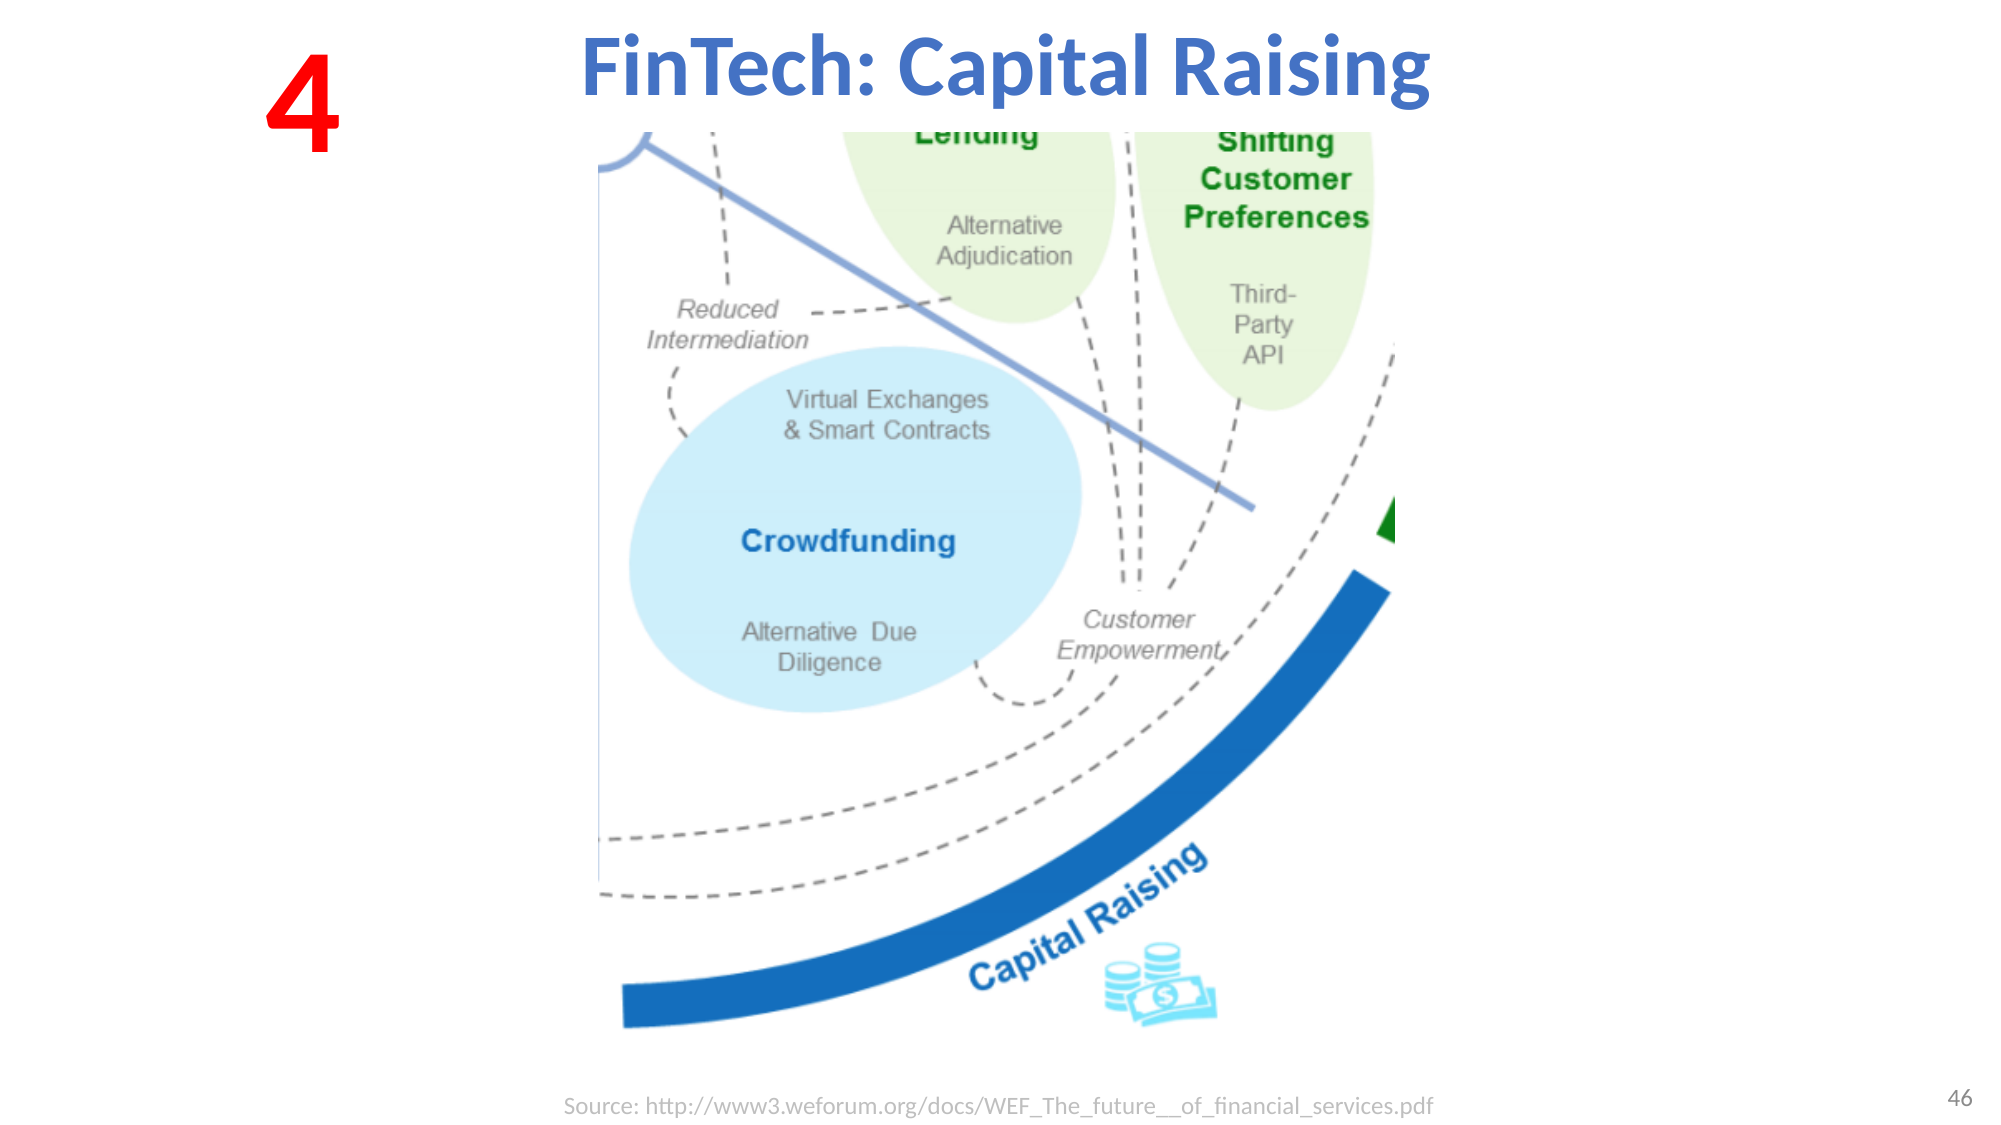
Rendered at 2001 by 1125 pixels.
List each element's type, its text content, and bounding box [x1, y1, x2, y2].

picture [598, 132, 1395, 1078]
title FinTech: Capital Raising [357, 0, 1745, 121]
slide_number 46 [1830, 1076, 1989, 1116]
text_box 4 [250, 0, 357, 191]
text_box Source: http://www3.weforum.org/docs/WEF_The_future__of_financial_services.pdf [342, 1082, 1658, 1125]
